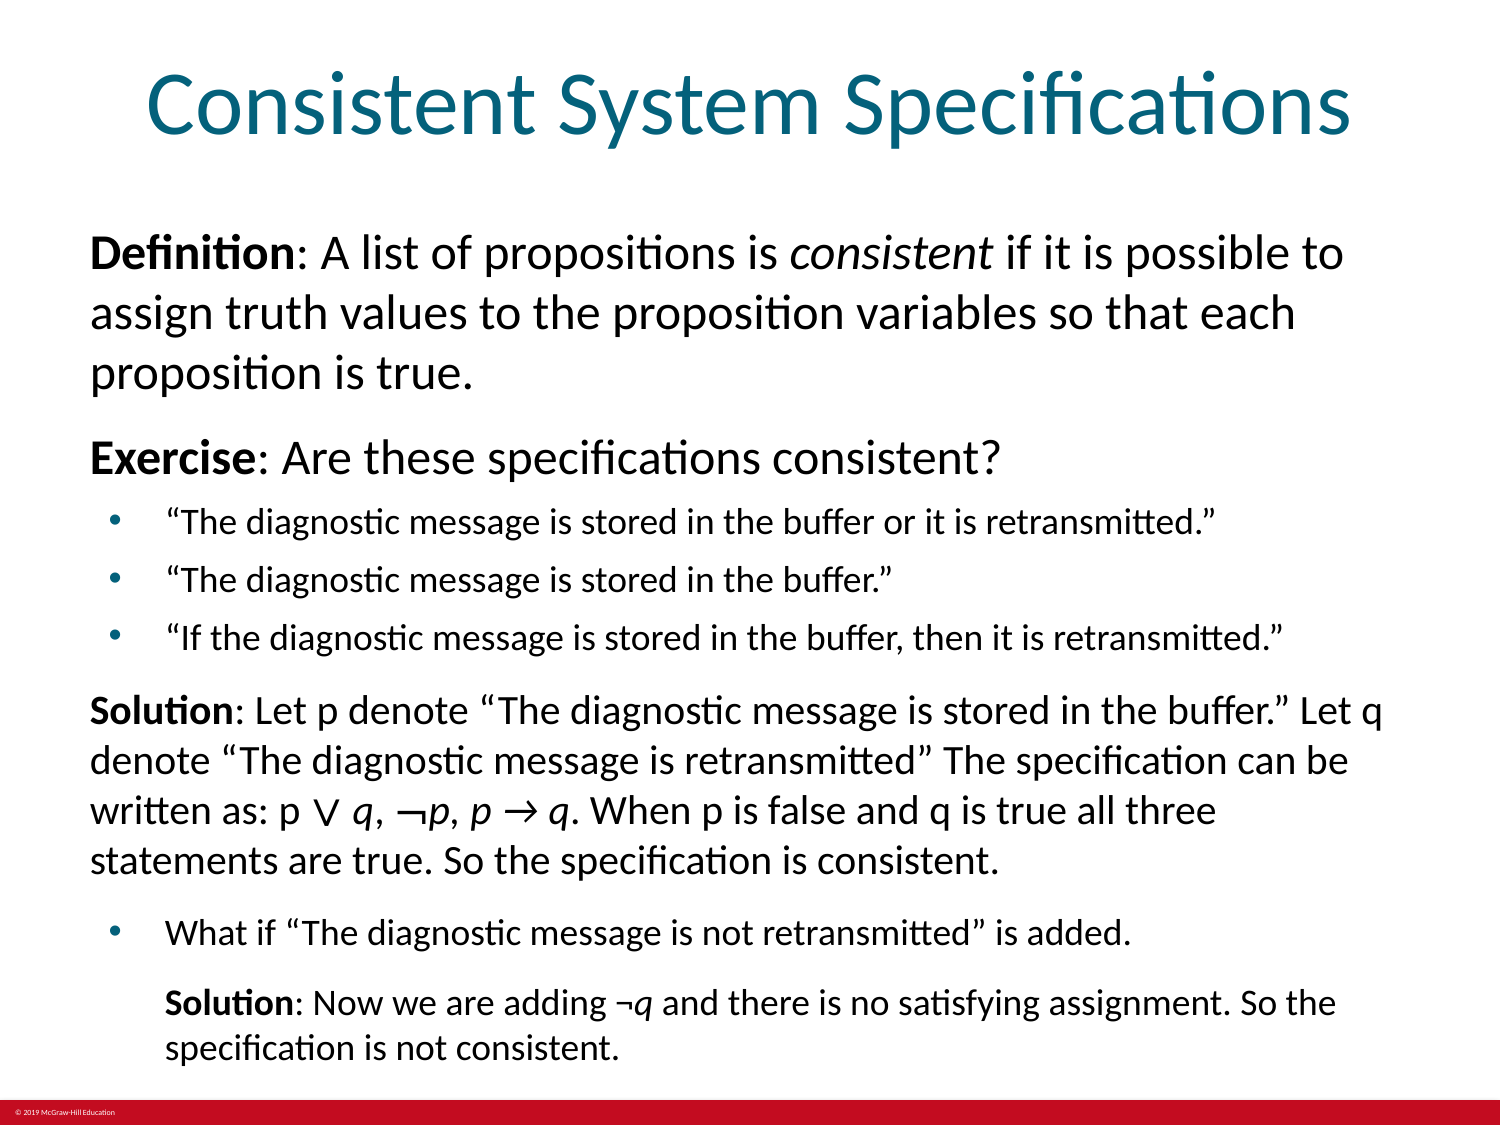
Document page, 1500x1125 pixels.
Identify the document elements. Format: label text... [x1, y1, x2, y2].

title Consistent System Specifications [0, 0, 1500, 195]
list Definition: A list of propositions is consistent if it is possible to assign truth values to the proposition variables so that each proposition is true. Exercise: Are these specifications consistent? “The diagnostic message is stored in the buffer or it is retransmitted.” “The diagnostic message is stored in the buffer.” “If the diagnostic message is stored in the buffer, then it is retransmitted.” Solution: Let p denote “The diagnostic message is stored in the buffer.” Let q denote “The diagnostic message is retransmitted” The specification can be written as: p ∨ q, ¬p, p → q. When p is false and q is true all three statements are true. So the specification is consistent. What if “The diagnostic message is not retransmitted” is added. Solution: Now we are adding ¬q and there is no satisfying assignment. So the specification is not consistent. [75, 212, 1425, 1075]
